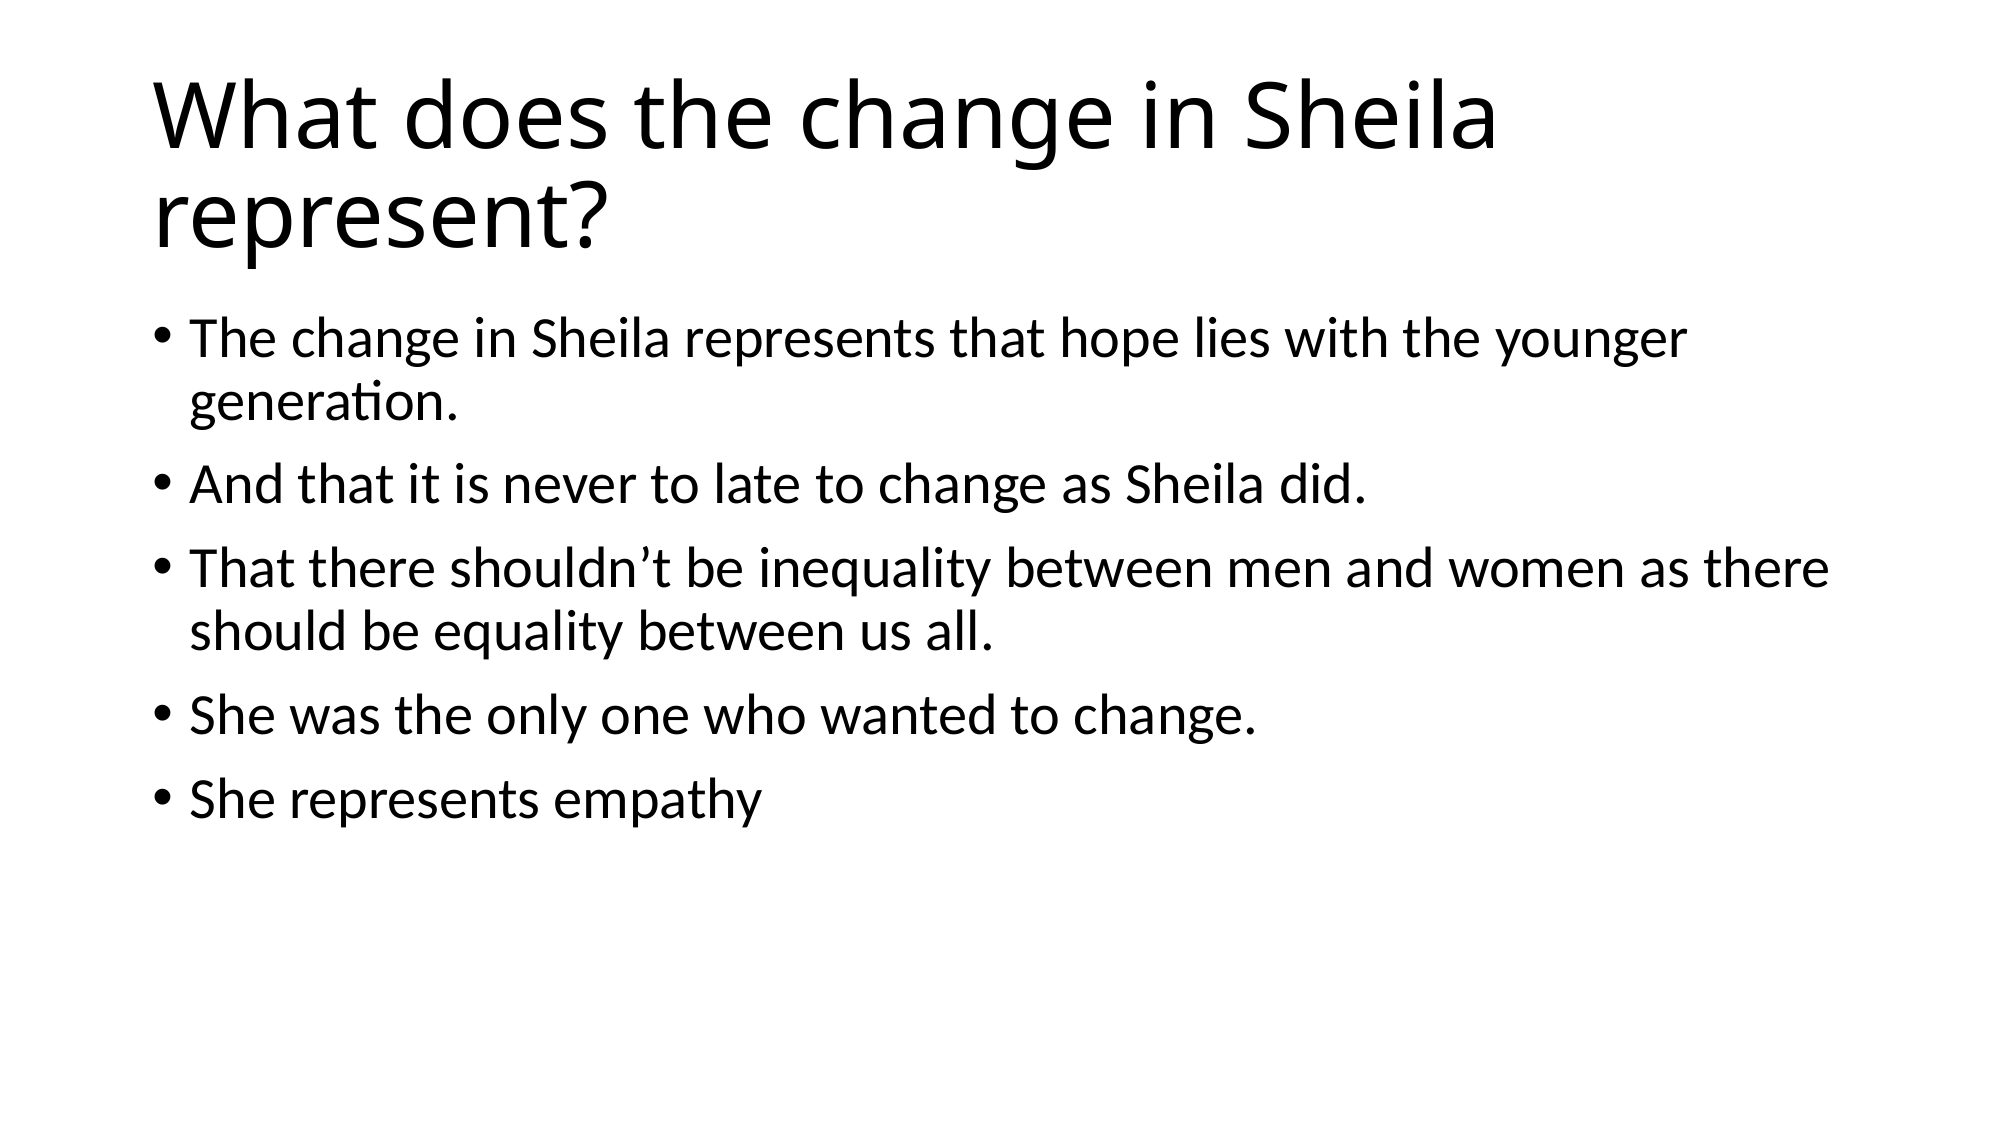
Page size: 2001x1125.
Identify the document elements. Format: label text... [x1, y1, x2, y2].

title What does the change in Sheila represent? [137, 59, 1863, 278]
list The change in Sheila represents that hope lies with the younger generation. And that it is never to late to change as Sheila did. That there shouldn’t be inequality between men and women as there should be equality between us all. She was the only one who wanted to change. She represents empathy [137, 299, 1863, 1014]
